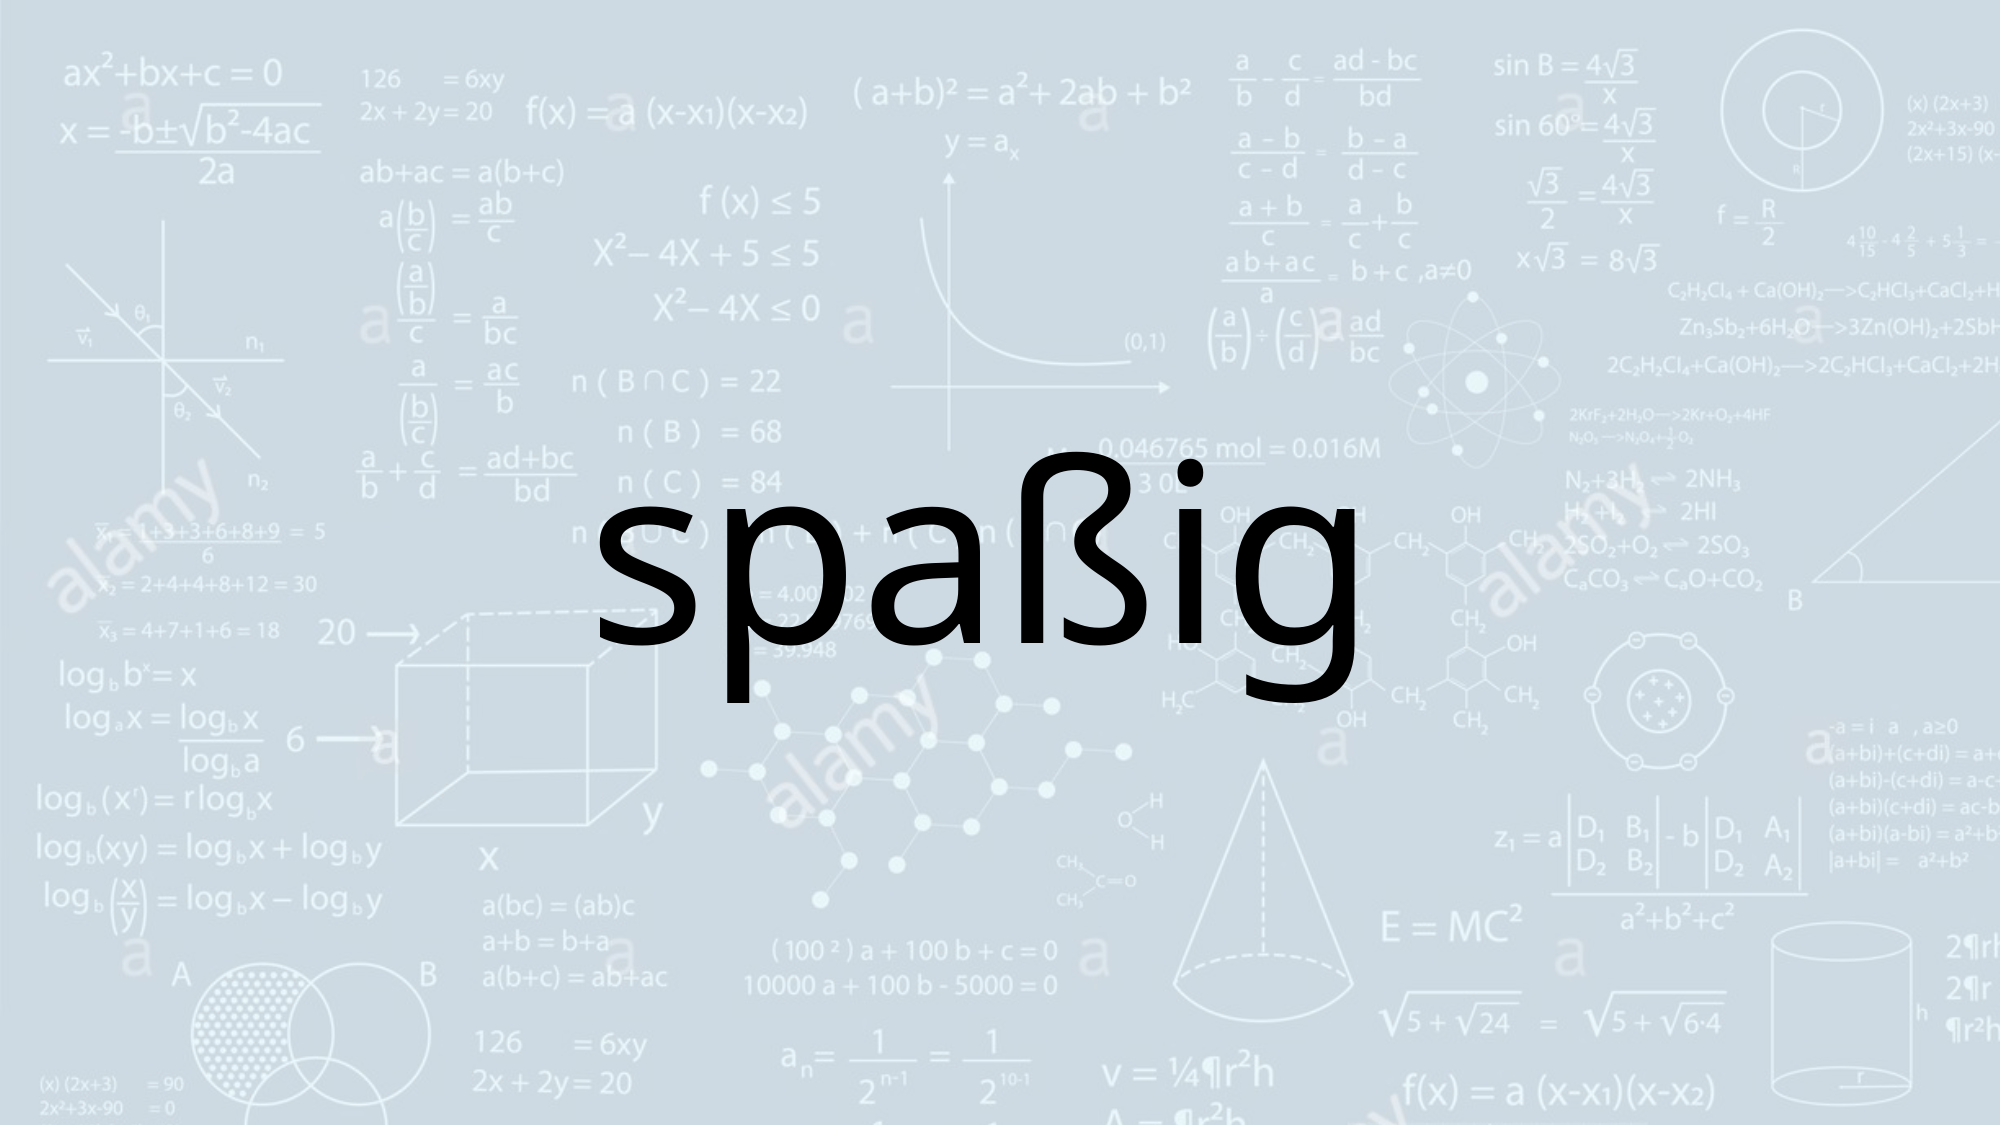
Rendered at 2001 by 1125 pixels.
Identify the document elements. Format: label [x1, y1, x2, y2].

list [0, 0, 2000, 1125]
